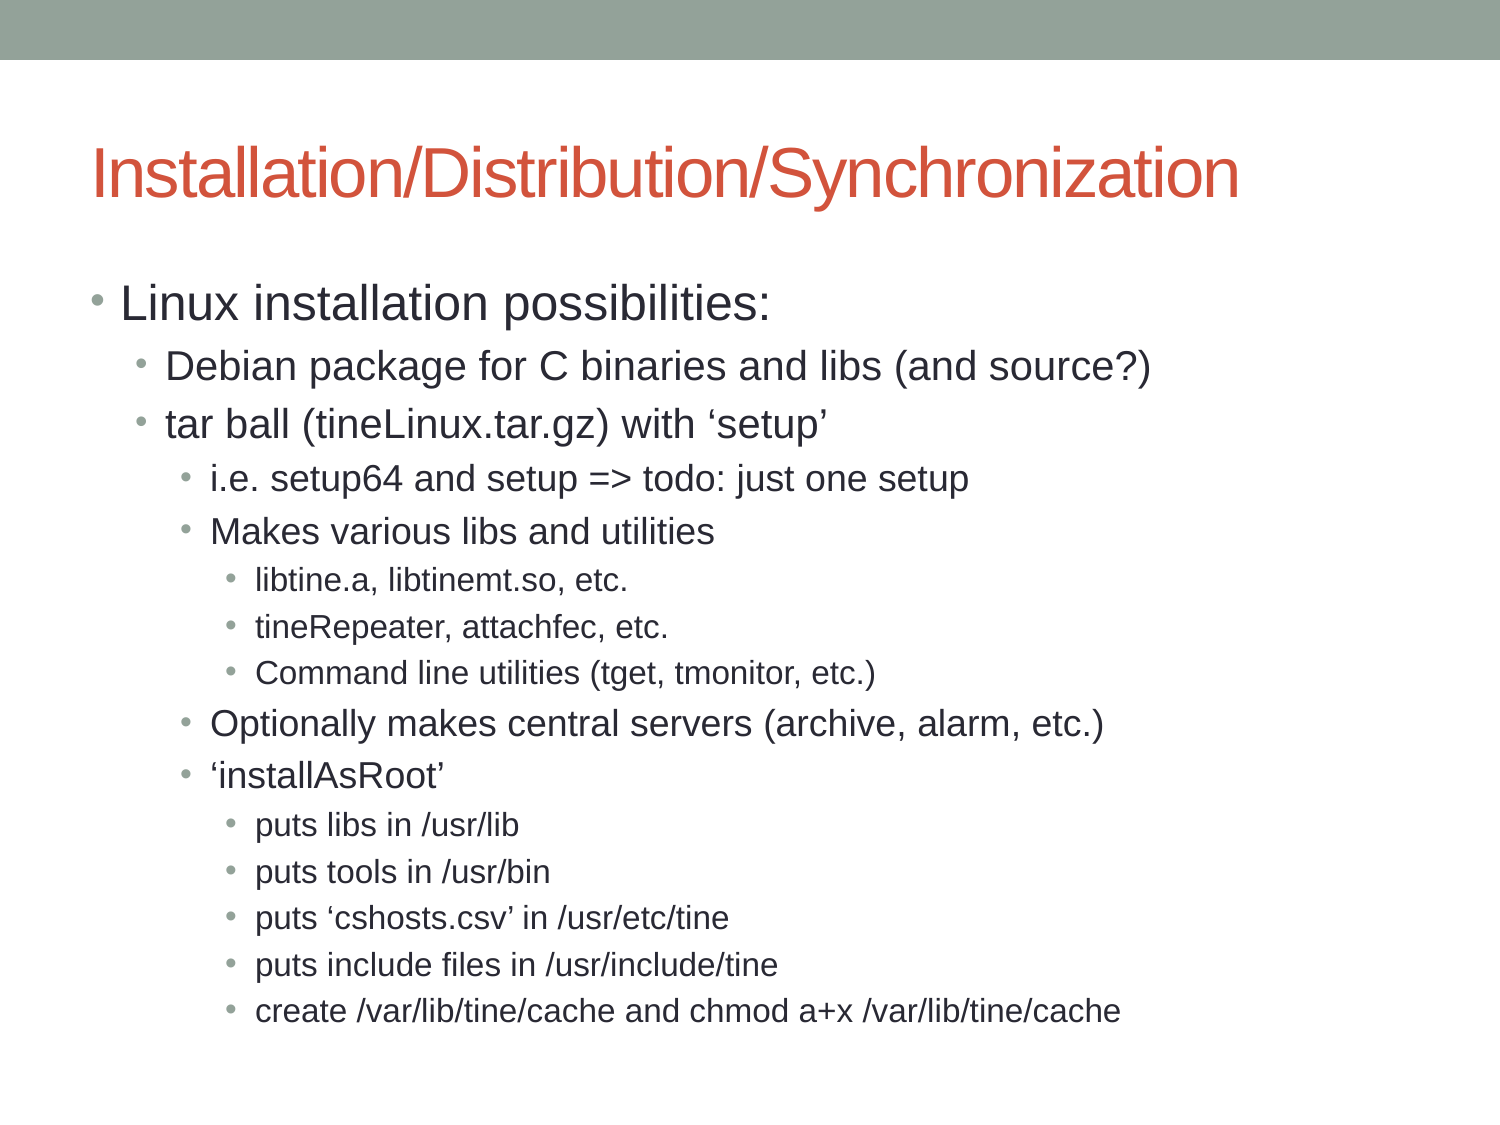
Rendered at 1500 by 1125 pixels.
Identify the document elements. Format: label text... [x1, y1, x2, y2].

list Linux installation possibilities: Debian package for C binaries and libs (and source?) tar ball (tineLinux.tar.gz) with ‘setup’ i.e. setup64 and setup => todo: just one setup Makes various libs and utilities libtine.a, libtinemt.so, etc. tineRepeater, attachfec, etc. Command line utilities (tget, tmonitor, etc.) Optionally makes central servers (archive, alarm, etc.) ‘installAsRoot’ puts libs in /usr/lib puts tools in /usr/bin puts ‘cshosts.csv’ in /usr/etc/tine puts include files in /usr/include/tine create /var/lib/tine/cache and chmod a+x /var/lib/tine/cache [75, 262, 1425, 1063]
title Installation/Distribution/Synchronization [75, 87, 1425, 250]
